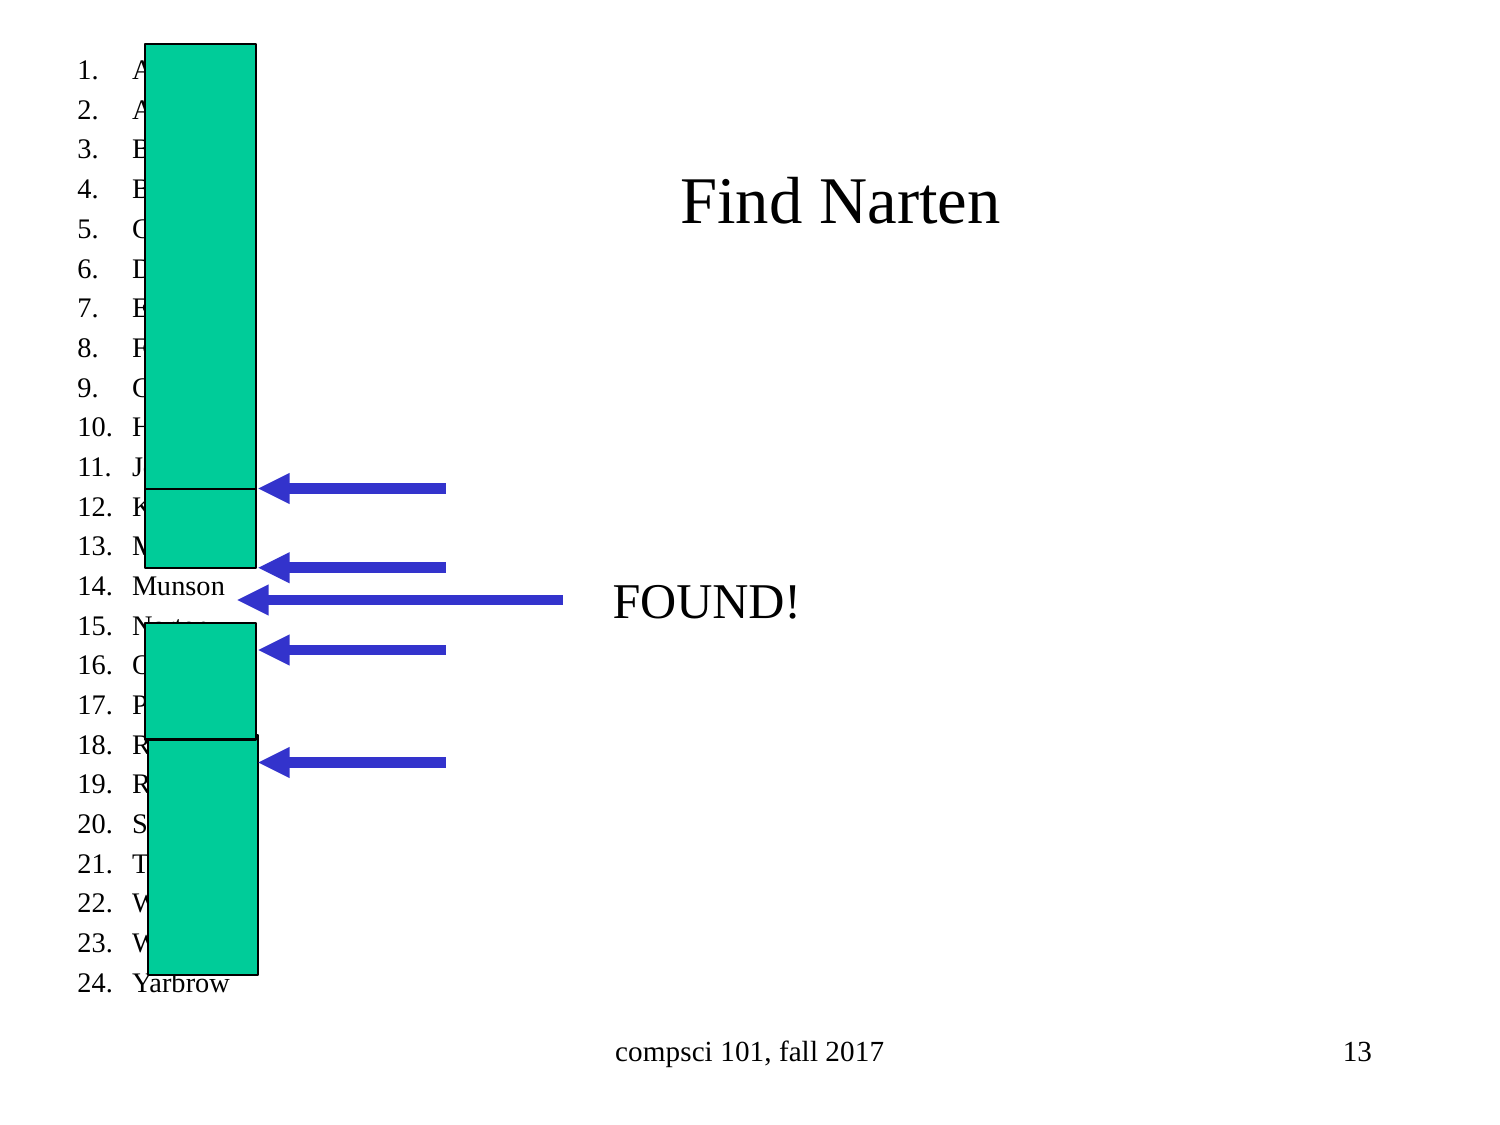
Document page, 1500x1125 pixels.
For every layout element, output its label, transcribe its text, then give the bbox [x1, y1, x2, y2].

footer compsci 101, fall 2017 [512, 1024, 988, 1101]
text_box [145, 488, 256, 568]
text_box FOUND! [597, 561, 816, 637]
text_box [145, 622, 256, 740]
text_box Find Narten [665, 149, 1017, 245]
list Anderson Applegate Bethune Brooks Carter Douglas Edwards Franklin Griffin Holhouser Jefferson Klatchy Morgan Munson Narten Oliver Parker Rivers Roberts Stevenson Thomas Wilson Woodrow Yarbrow [62, 43, 1361, 1013]
text_box [147, 735, 259, 975]
text_box [145, 43, 256, 488]
slide_number 13 [1074, 1024, 1388, 1101]
